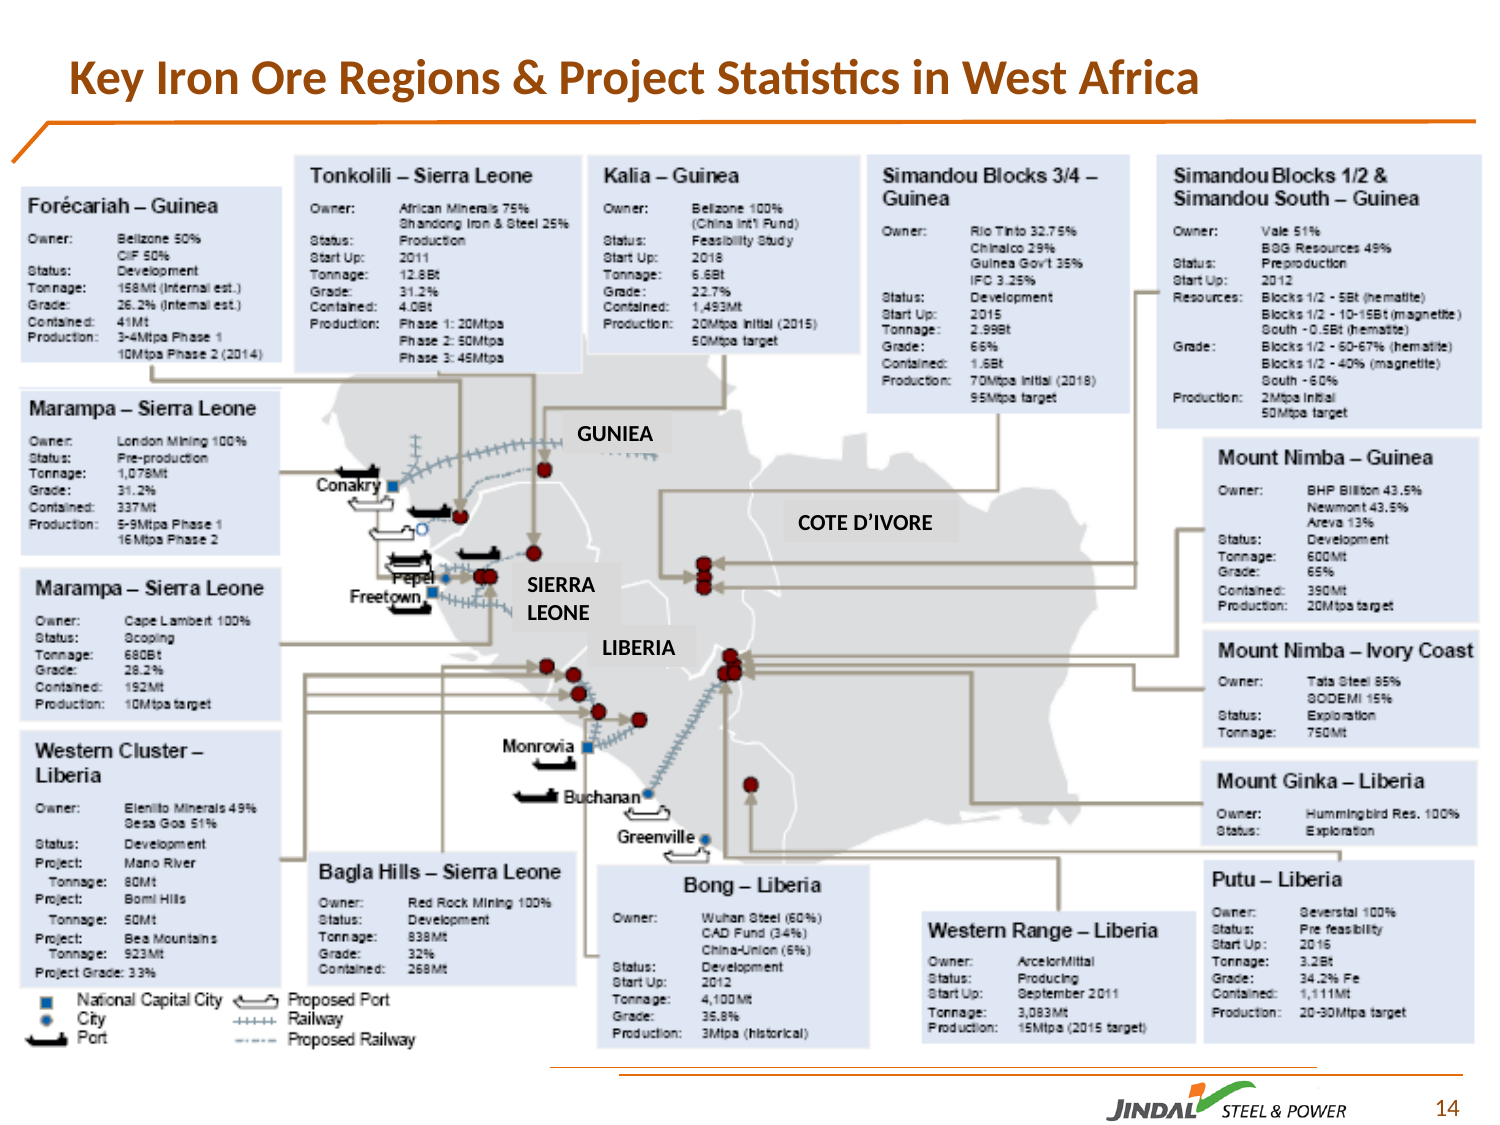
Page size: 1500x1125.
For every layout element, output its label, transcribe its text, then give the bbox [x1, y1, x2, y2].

picture [1104, 1079, 1350, 1123]
slide_number 14 [1398, 1087, 1475, 1125]
picture [10, 152, 1490, 1063]
text_box [19, 119, 1476, 152]
text_box Key Iron Ore Regions & Project Statistics in West Africa [54, 36, 1475, 112]
